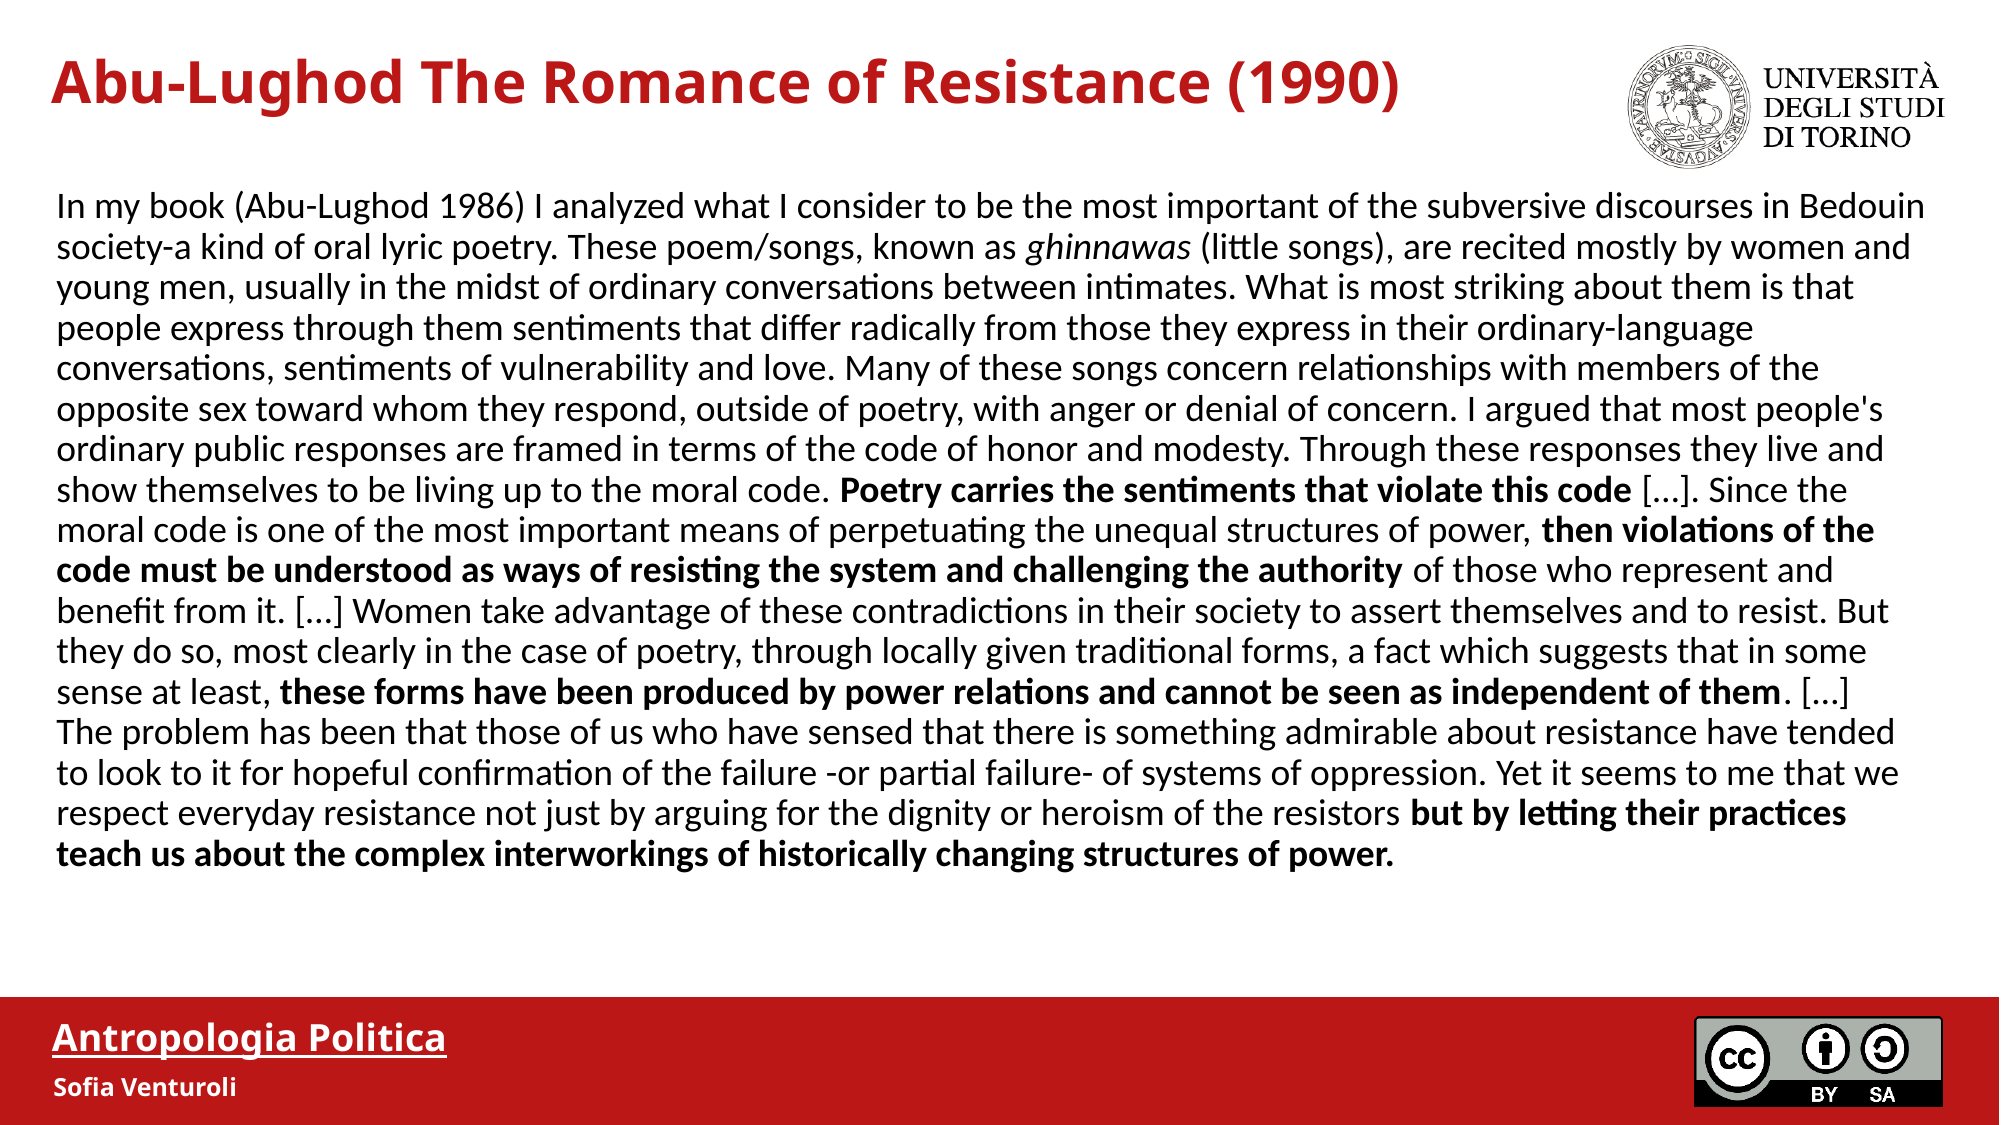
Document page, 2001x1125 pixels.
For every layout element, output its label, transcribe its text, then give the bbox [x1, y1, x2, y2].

text_box Abu-Lughod The Romance of Resistance (1990) [37, 37, 1557, 123]
text_box In my book (Abu-Lughod 1986) I analyzed what I consider to be the most important of the subversive discourses in Bedouin society-a kind of oral lyric poetry. These poem/songs, known as ghinnawas (little songs), are recited mostly by women and young men, usually in the midst of ordinary conversations between intimates. What is most striking about them is that people express through them sentiments that differ radically from those they express in their ordinary-language conversations, sentiments of vulnerability and love. Many of these songs concern relationships with members of the opposite sex toward whom they respond, outside of poetry, with anger or denial of concern. I argued that most people's ordinary public responses are framed in terms of the code of honor and modesty. Through these responses they live and show themselves to be living up to the moral code. Poetry carries the sentiments that violate this code […]. Since the moral code is one of the most important means of perpetuating the unequal structures of power, then violations of the code must be understood as ways of resisting the system and challenging the authority of those who represent and benefit from it. […] Women take advantage of these contradictions in their society to assert themselves and to resist. But they do so, most clearly in the case of poetry, through locally given traditional forms, a fact which suggests that in some sense at least, these forms have been produced by power relations and cannot be seen as independent of them. […] The problem has been that those of us who have sensed that there is something admirable about resistance have tended to look to it for hopeful confirmation of the failure -or partial failure- of systems of oppression. Yet it seems to me that we respect everyday resistance not just by arguing for the dignity or heroism of the resistors but by letting their practices teach us about the complex interworkings of historically changing structures of power. [41, 179, 1946, 959]
text_box Sofia Venturoli [38, 1068, 2000, 1123]
text_box Antropologia Politica [37, 1012, 2000, 1068]
picture [1694, 1016, 1943, 1107]
picture [1605, 22, 1964, 193]
